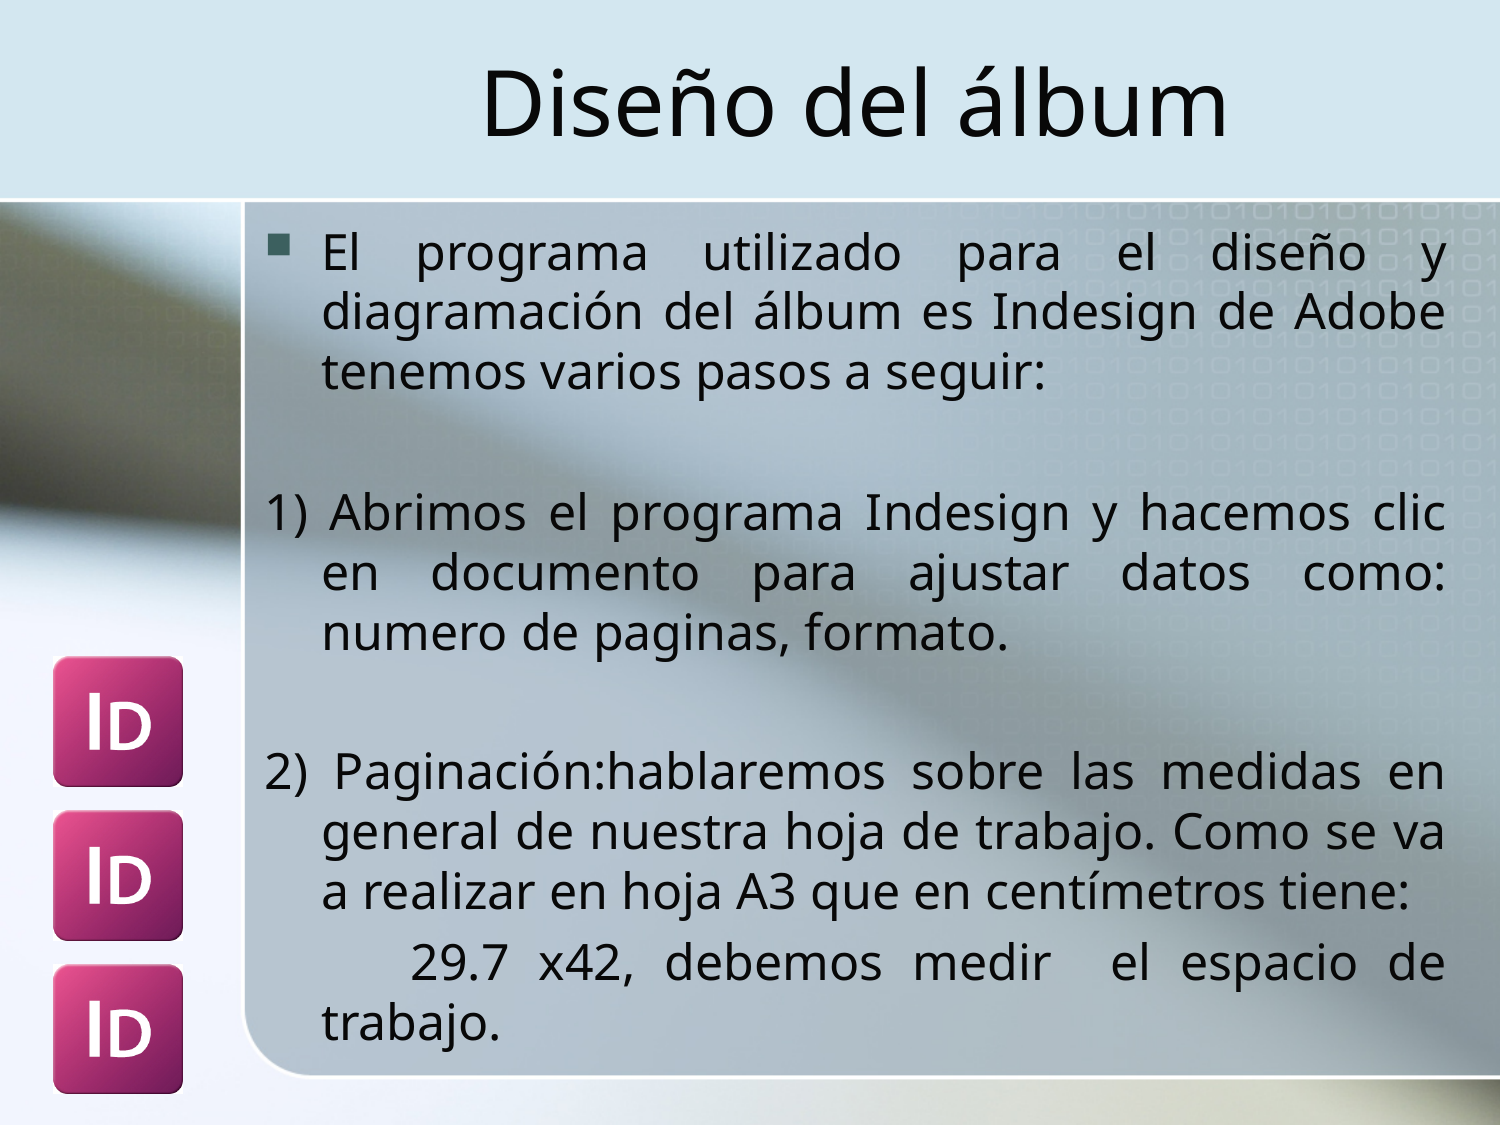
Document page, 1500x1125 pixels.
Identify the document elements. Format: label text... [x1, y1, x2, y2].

list El programa utilizado para el diseño y diagramación del álbum es Indesign de Adobe tenemos varios pasos a seguir: 1) Abrimos el programa Indesign y hacemos clic en documento para ajustar datos como: numero de paginas, formato. 2) Paginación:hablaremos sobre las medidas en general de nuestra hoja de trabajo. Como se va a realizar en hoja A3 que en centímetros tiene: 29.7 x42, debemos medir el espacio de trabajo. [249, 212, 1463, 1076]
picture [0, 0, 1500, 1125]
title Diseño del álbum [249, 12, 1462, 188]
